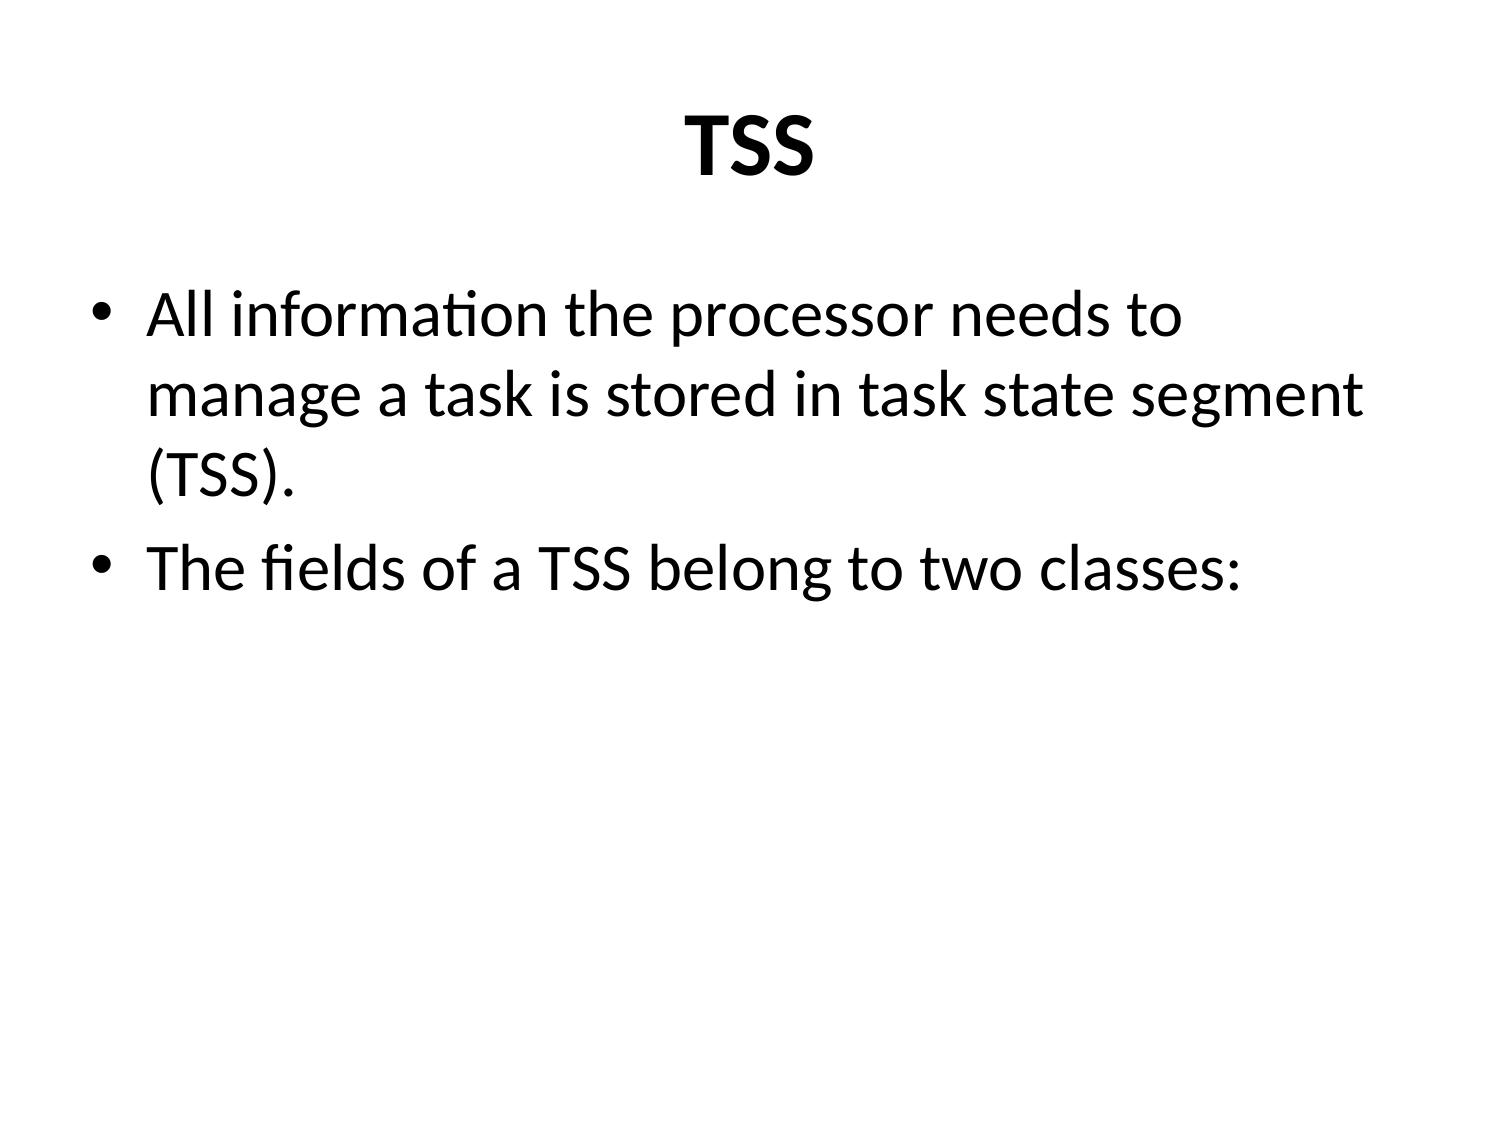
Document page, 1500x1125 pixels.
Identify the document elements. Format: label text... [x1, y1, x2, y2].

title TSS [75, 45, 1425, 233]
list All information the processor needs to manage a task is stored in task state segment (TSS). The fields of a TSS belong to two classes: [75, 262, 1425, 1005]
